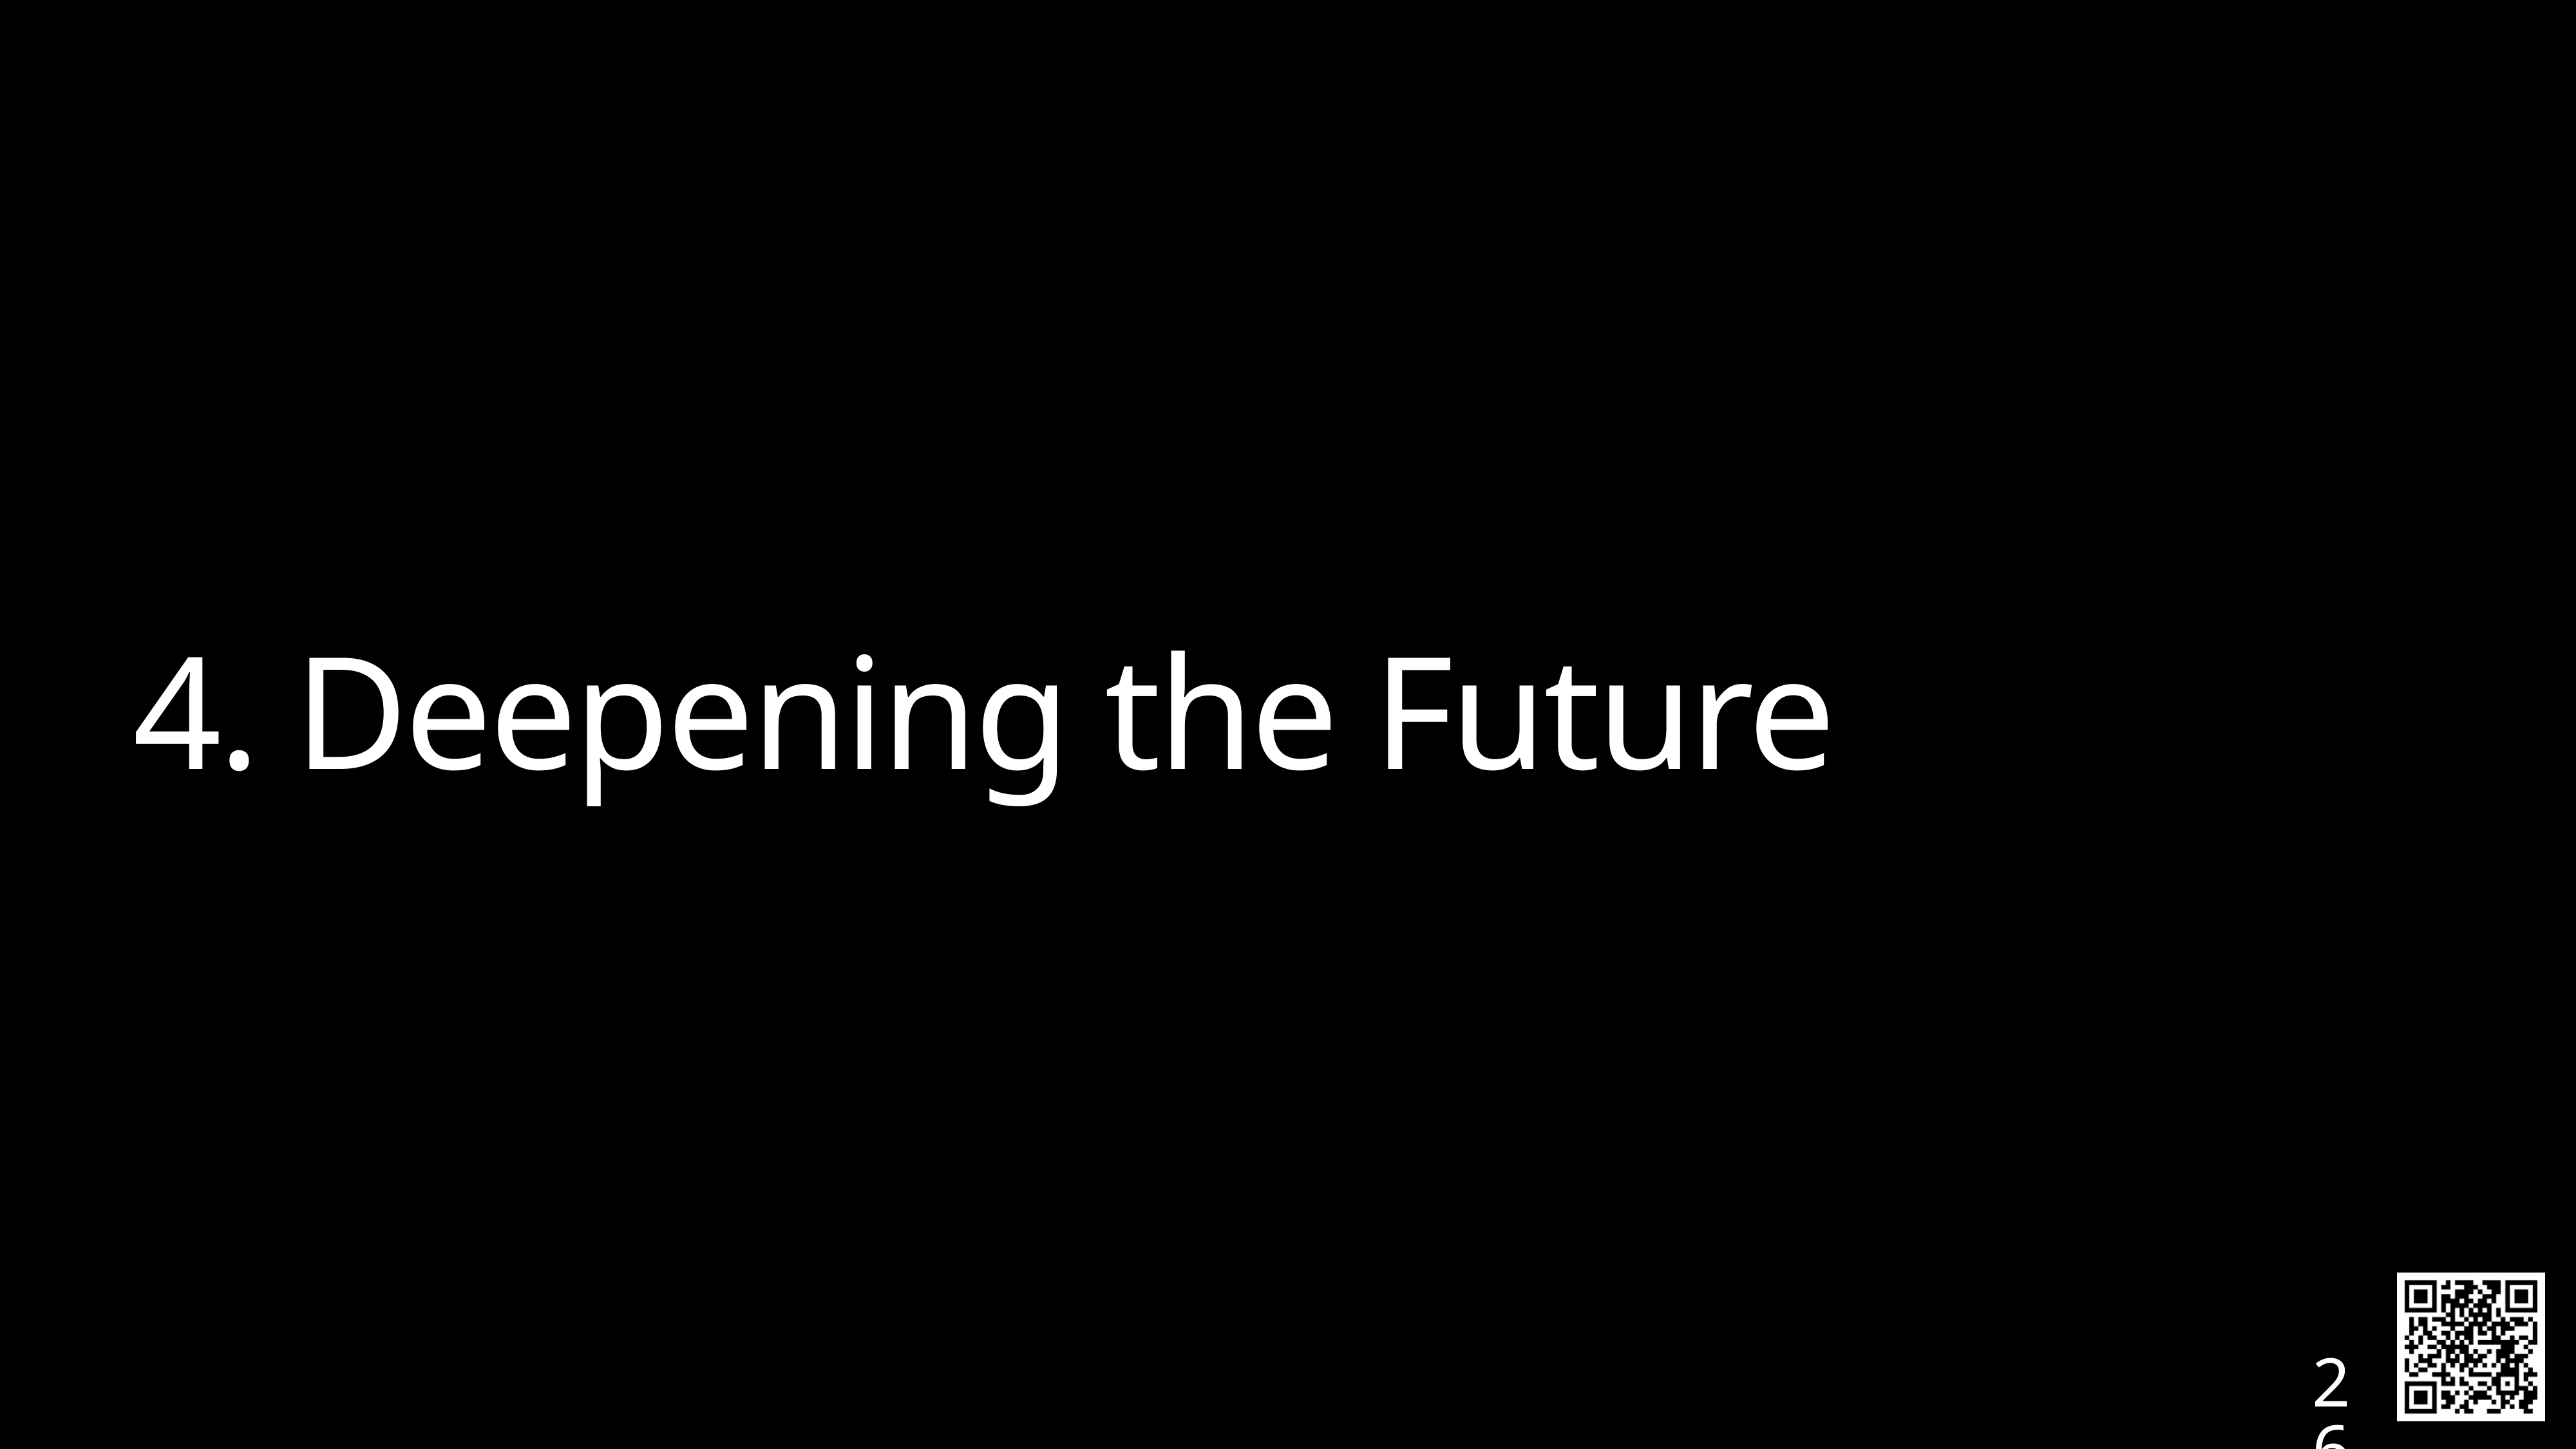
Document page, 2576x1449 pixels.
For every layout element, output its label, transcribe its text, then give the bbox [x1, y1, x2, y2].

picture [2397, 1273, 2545, 1421]
slide_number 26 [2306, 1347, 2394, 1437]
title 4. Deepening the Future [127, 478, 2449, 971]
